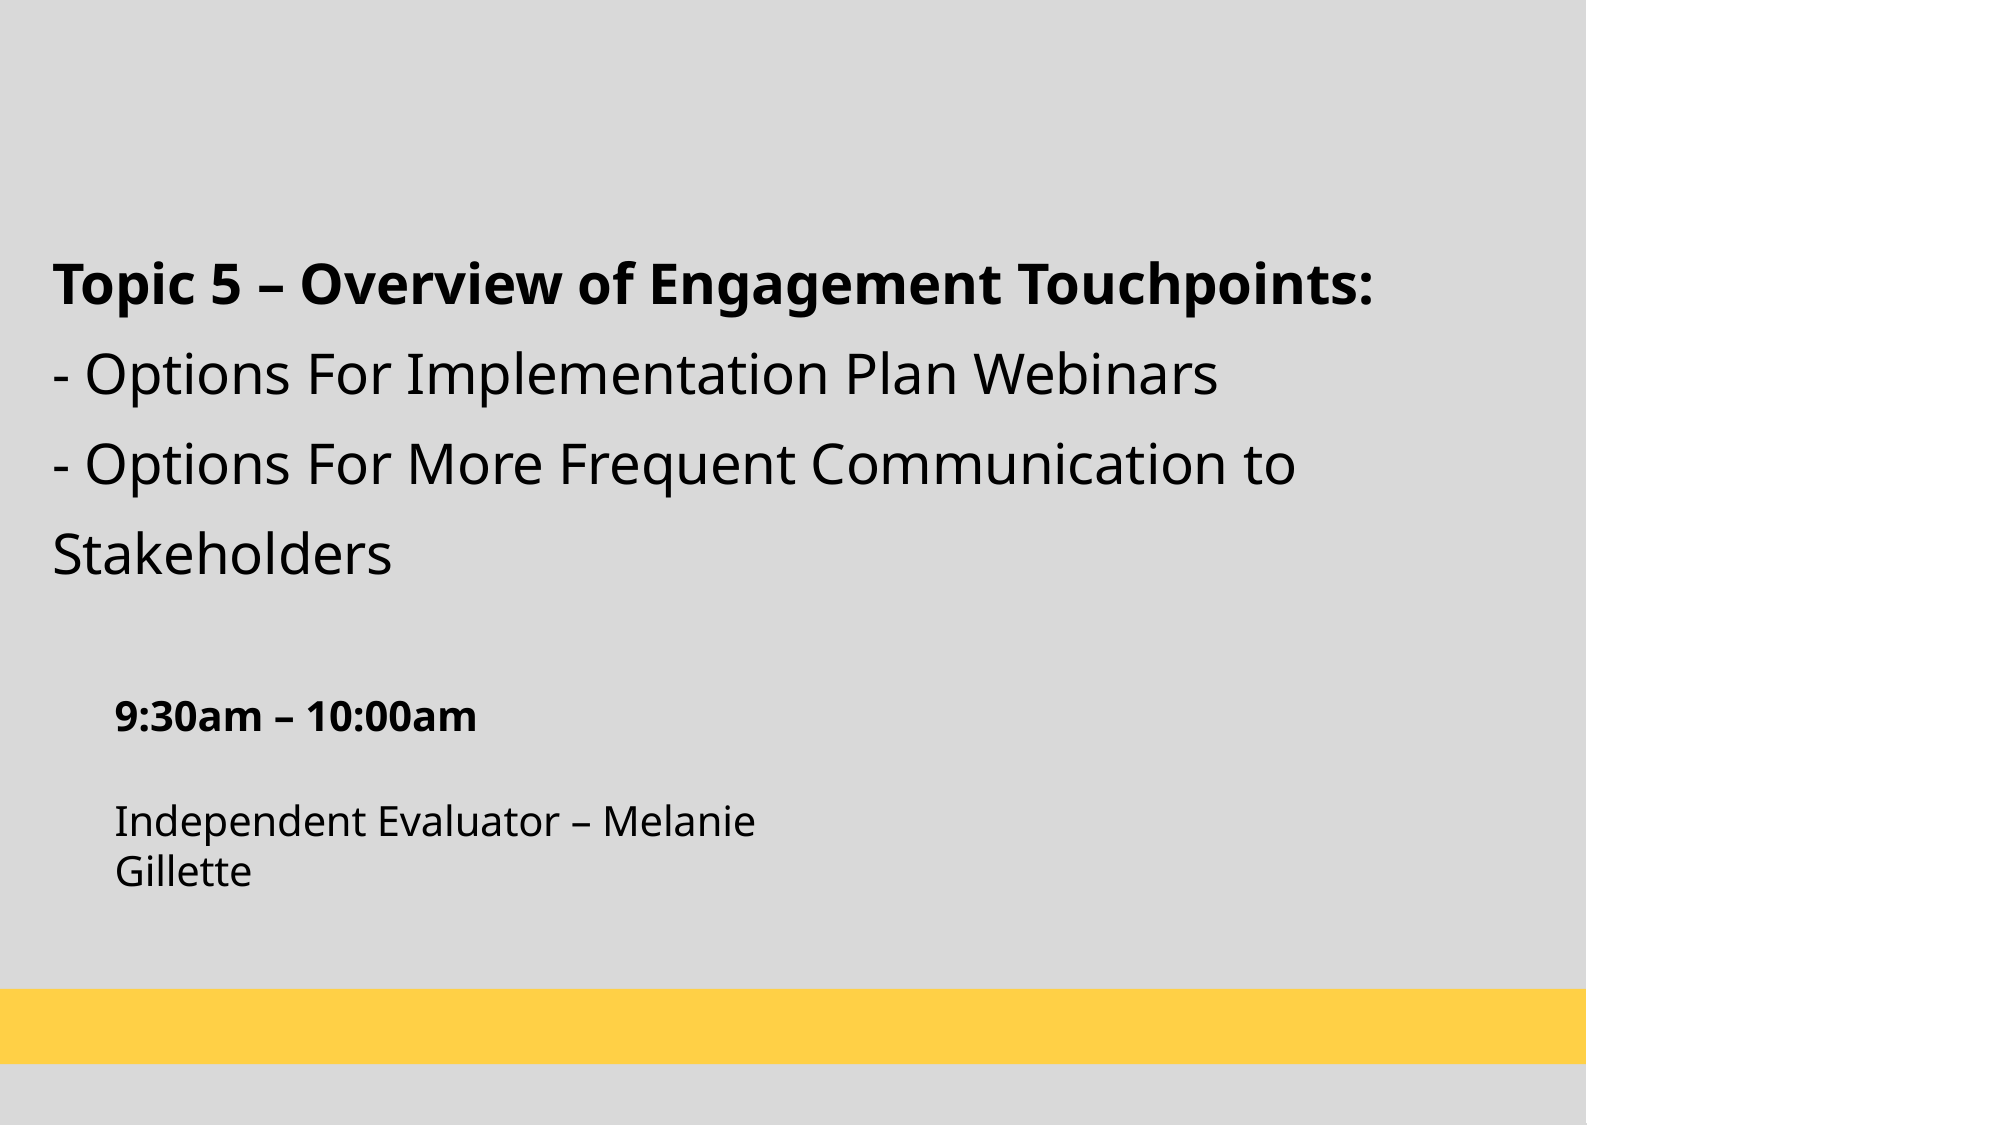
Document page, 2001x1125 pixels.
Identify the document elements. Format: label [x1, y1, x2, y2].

text_box [0, 0, 2000, 1125]
